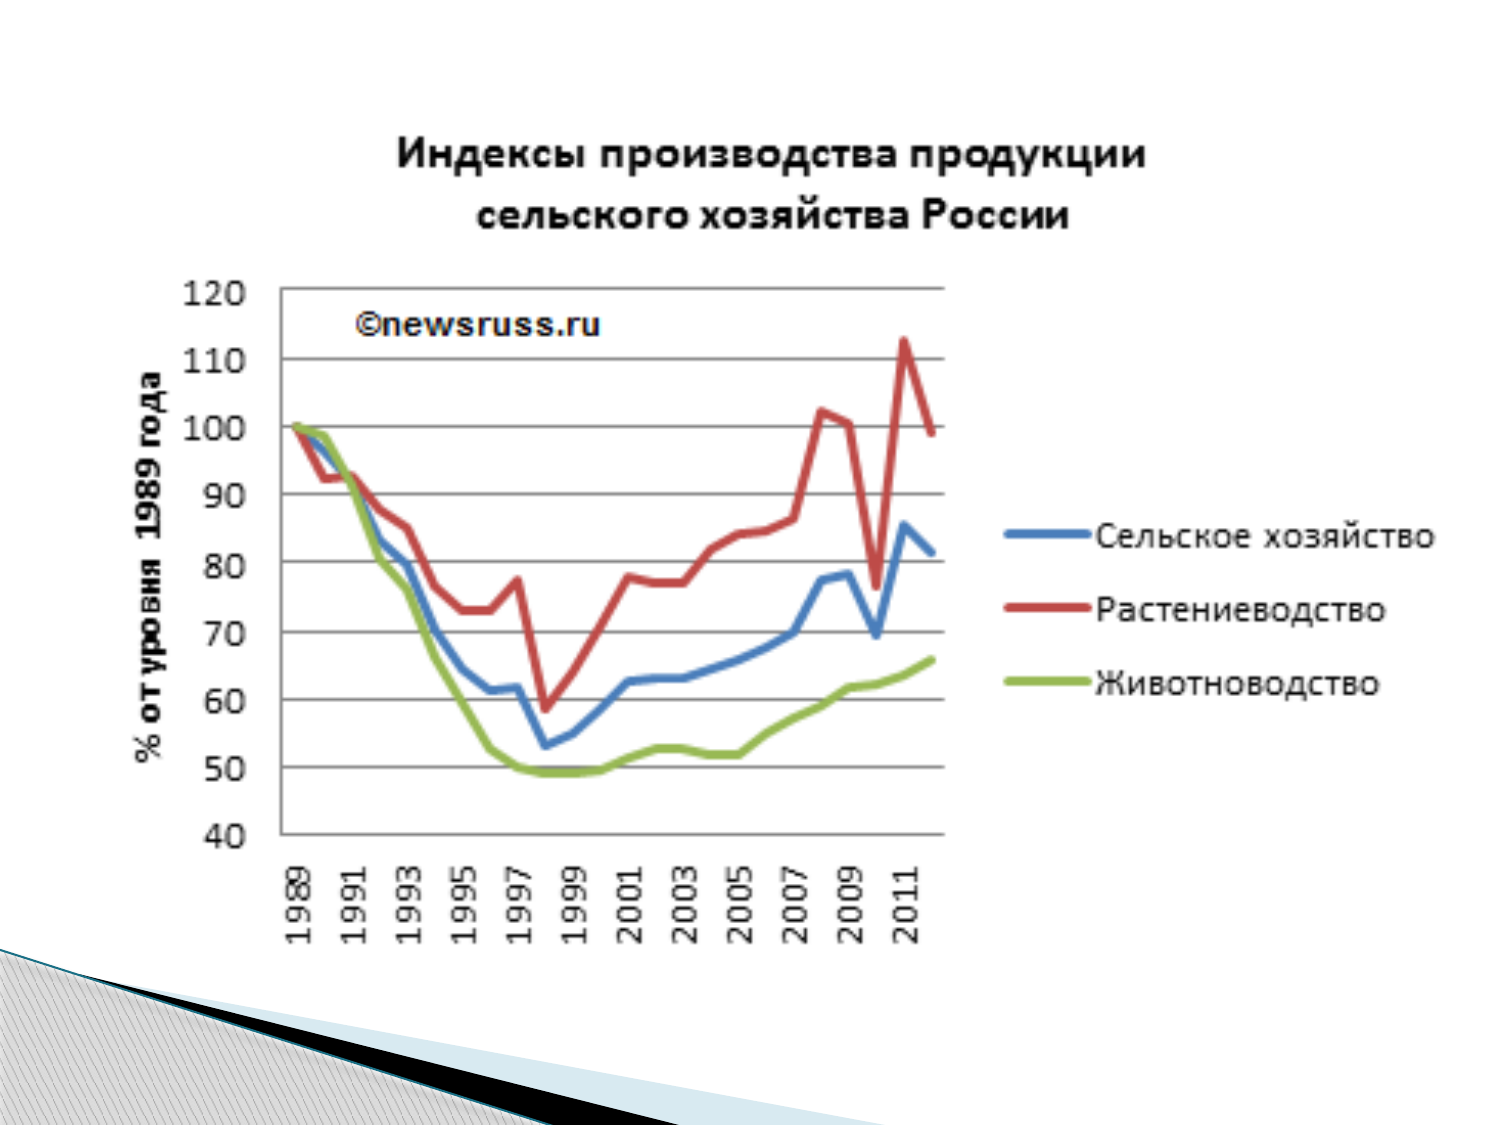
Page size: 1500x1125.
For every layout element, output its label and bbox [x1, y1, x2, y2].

picture [111, 113, 1455, 969]
